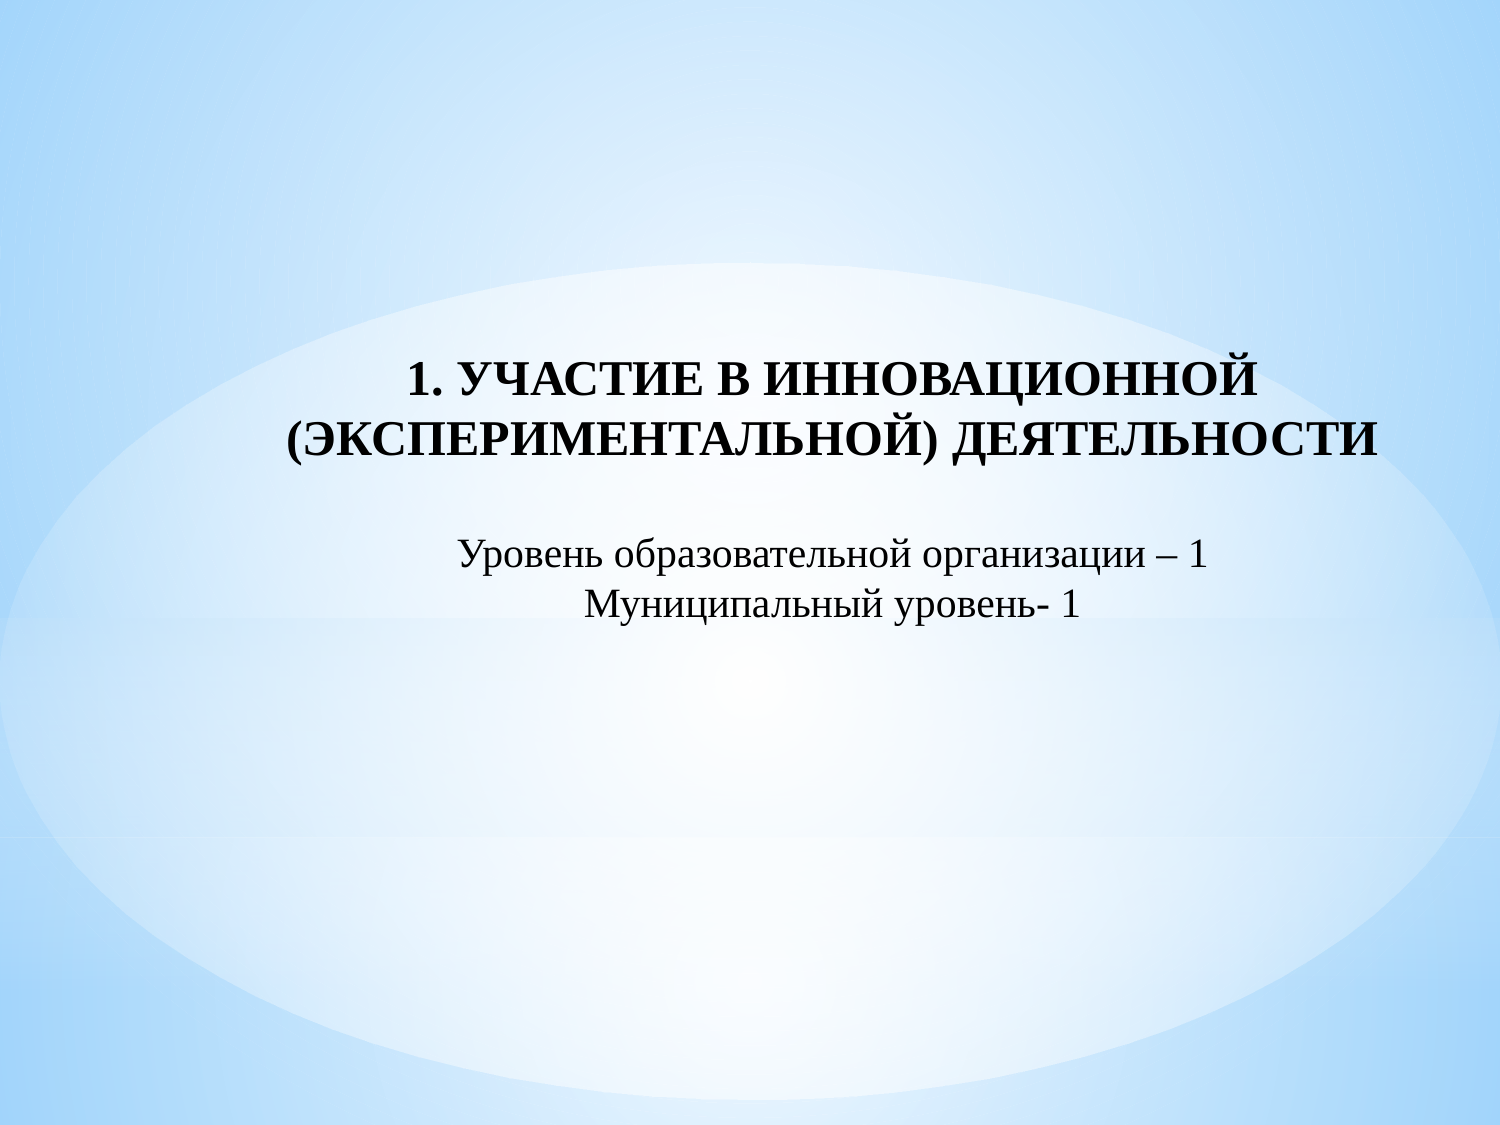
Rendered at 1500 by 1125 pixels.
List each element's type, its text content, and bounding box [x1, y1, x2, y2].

text_box 1. УЧАСТИЕ В ИННОВАЦИОННОЙ (ЭКСПЕРИМЕНТАЛЬНОЙ) ДЕЯТЕЛЬНОСТИ Уровень образовательной организации – 1 Муниципальный уровень- 1 [230, 338, 1435, 633]
